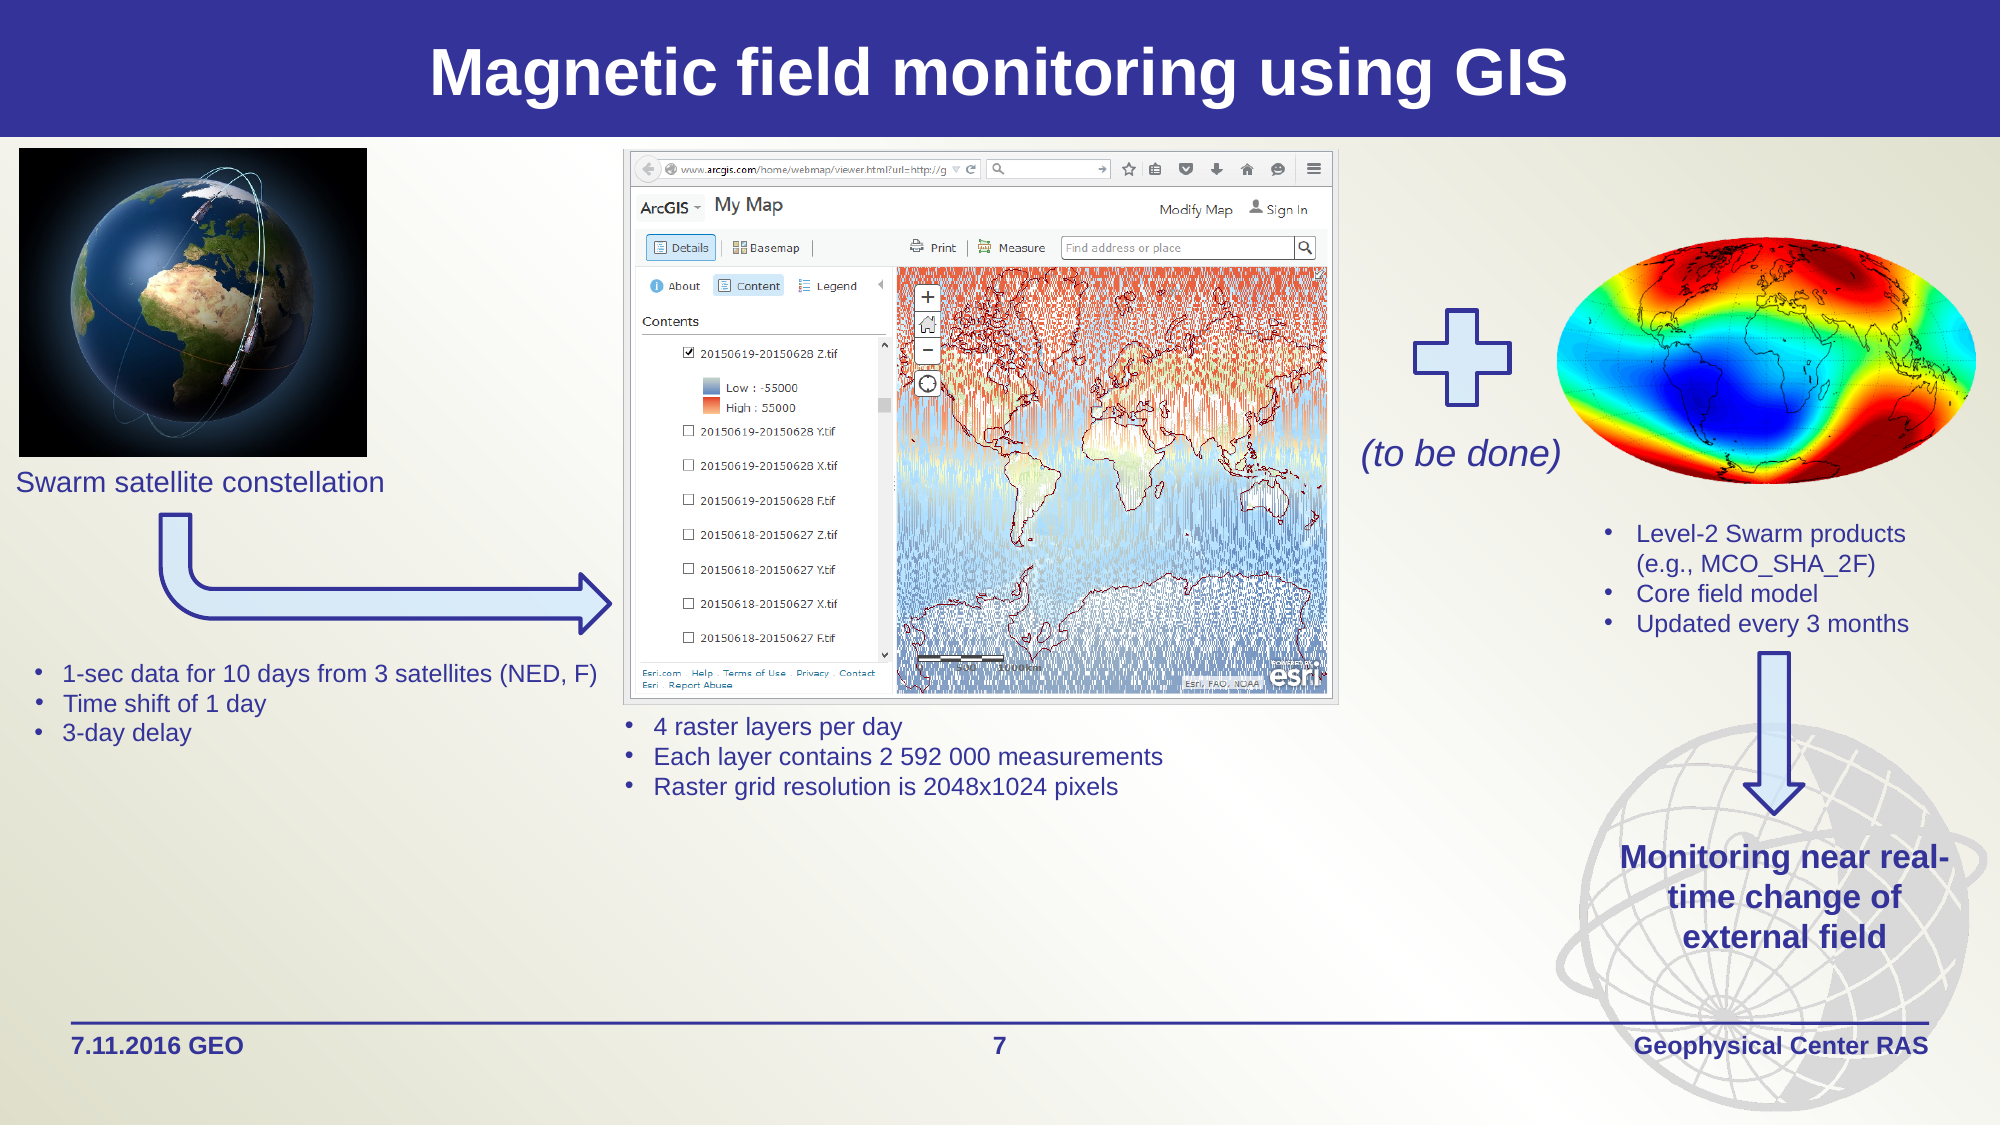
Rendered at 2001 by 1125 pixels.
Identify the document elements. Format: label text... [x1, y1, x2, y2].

text_box Monitoring near real-time change of external field [1589, 827, 1981, 963]
text_box Swarm satellite constellation [0, 456, 401, 506]
text_box Level-2 Swarm products (e.g., MCO_SHA_2F) Core field model Updated every 3 months [1589, 509, 1981, 645]
text_box 4 raster layers per day Each layer contains 2 592 000 measurements Raster grid resolution is 2048х1024 pixels [610, 702, 1339, 808]
slide_number 7 [779, 1021, 1221, 1101]
picture [1555, 722, 1988, 1112]
text_box (to be done) [1345, 421, 1534, 482]
footer Geophysical Center RAS [1295, 1021, 1930, 1101]
text_box [1742, 651, 1806, 817]
picture [623, 149, 1340, 705]
text_box [1413, 308, 1512, 407]
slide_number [70, 1021, 538, 1101]
picture [19, 148, 367, 457]
text_box [158, 512, 613, 636]
text_box Magnetic field monitoring using GIS [0, 0, 2000, 137]
text_box 1-sec data for 10 days from 3 satellites (NED, F) Time shift of 1 day 3-day delay [19, 649, 618, 755]
picture [1539, 231, 1992, 485]
